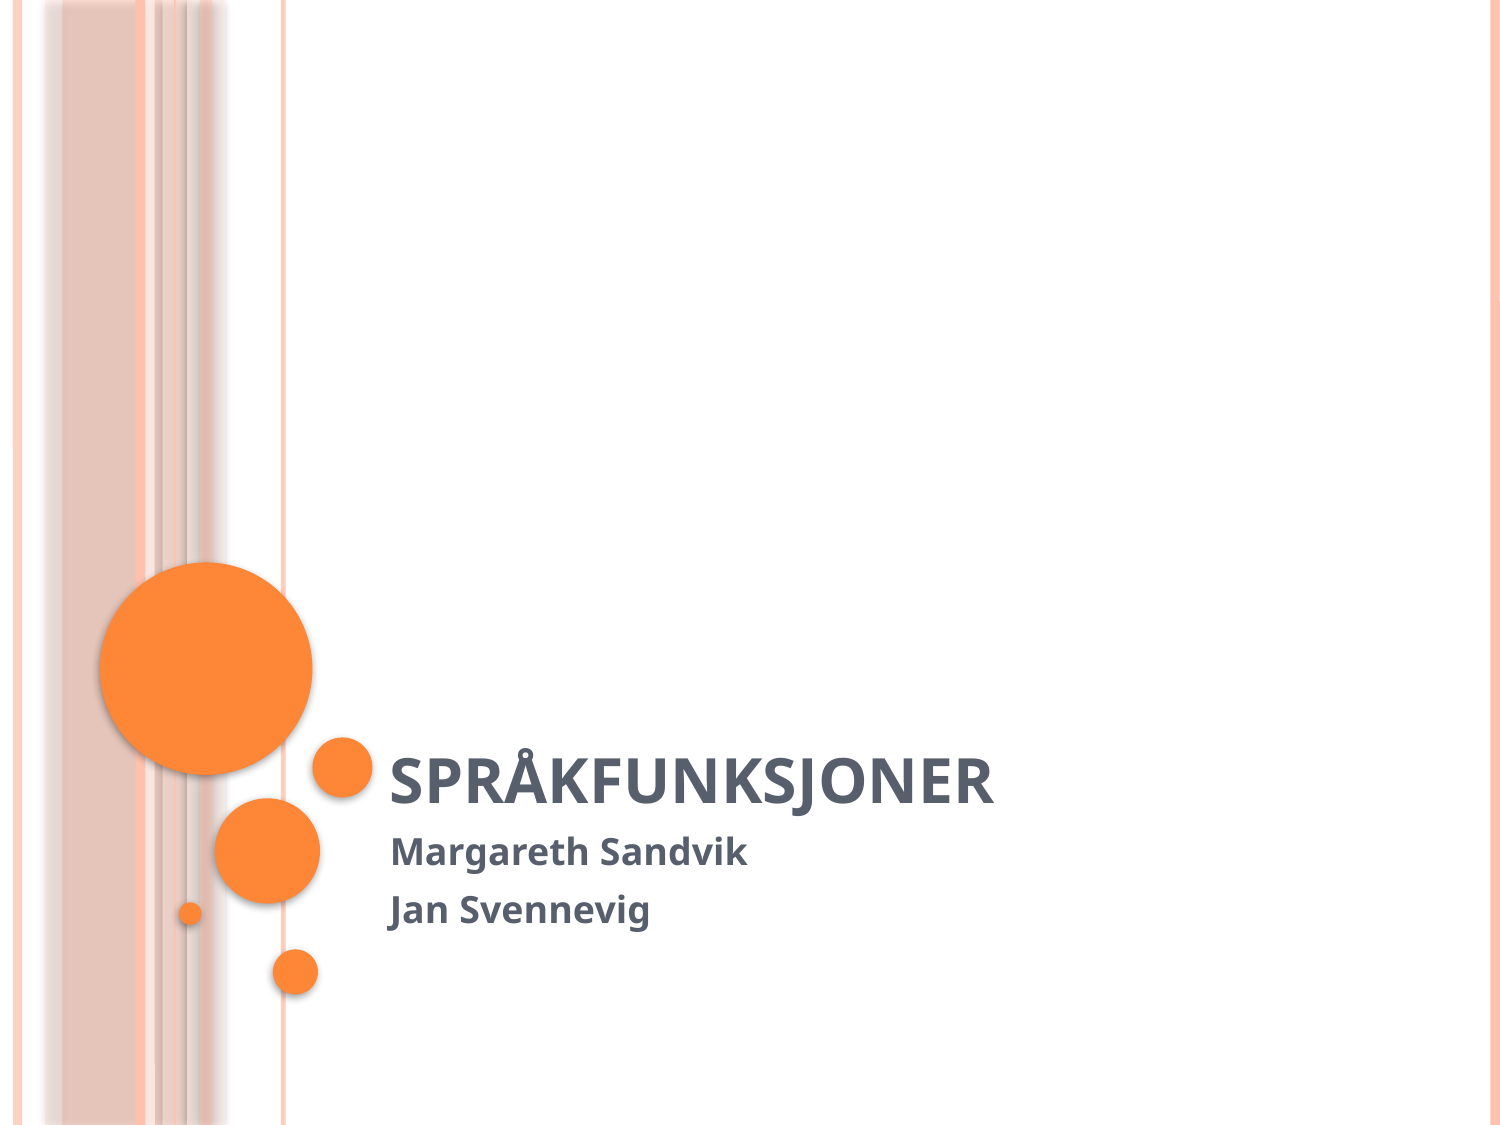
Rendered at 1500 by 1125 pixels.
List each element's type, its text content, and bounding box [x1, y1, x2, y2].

subtitle Margareth Sandvik Jan Svennevig [375, 820, 1388, 1046]
title Språkfunksjoner [375, 512, 1388, 820]
